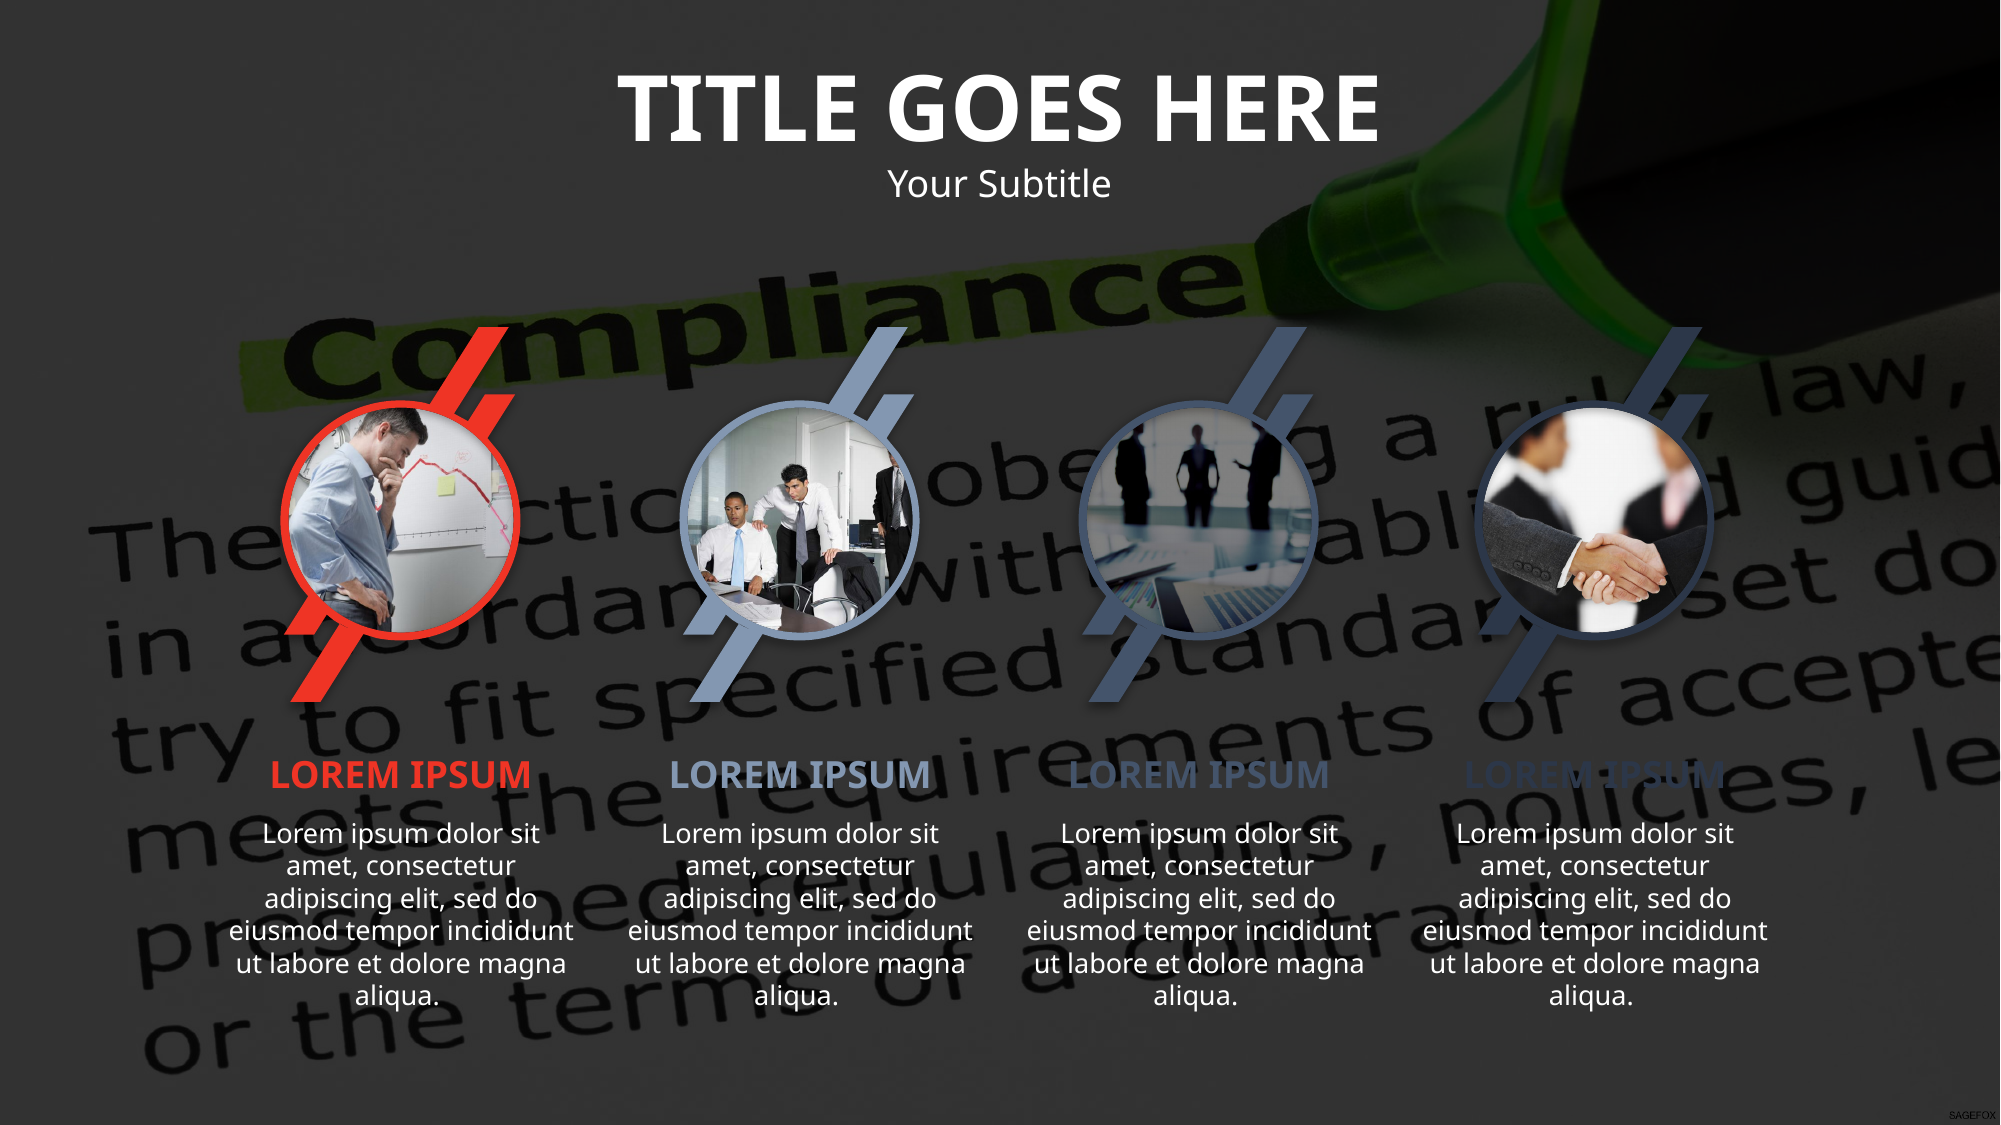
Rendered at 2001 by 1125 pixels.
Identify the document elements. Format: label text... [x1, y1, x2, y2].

picture [0, 0, 2001, 1125]
text_box [293, 419, 506, 631]
text_box LOREM IPSUM Lorem ipsum dolor sit amet, consectetur adipiscing elit, sed do eiusmod tempor incididunt ut labore et dolore magna aliqua. [1015, 746, 1383, 1017]
text_box [1077, 326, 1320, 704]
text_box LOREM IPSUM Lorem ipsum dolor sit amet, consectetur adipiscing elit, sed do eiusmod tempor incididunt ut labore et dolore magna aliqua. [616, 746, 984, 1017]
text_box [1473, 326, 1716, 704]
text_box [1487, 419, 1700, 631]
text_box [694, 419, 907, 631]
text_box [678, 326, 921, 704]
text_box [279, 326, 522, 704]
text_box [1092, 419, 1304, 631]
text_box TITLE GOES HERE Your Subtitle [548, 42, 1452, 212]
text_box LOREM IPSUM Lorem ipsum dolor sit amet, consectetur adipiscing elit, sed do eiusmod tempor incididunt ut labore et dolore magna aliqua. [217, 746, 585, 1017]
text_box LOREM IPSUM Lorem ipsum dolor sit amet, consectetur adipiscing elit, sed do eiusmod tempor incididunt ut labore et dolore magna aliqua. [1411, 746, 1779, 1017]
